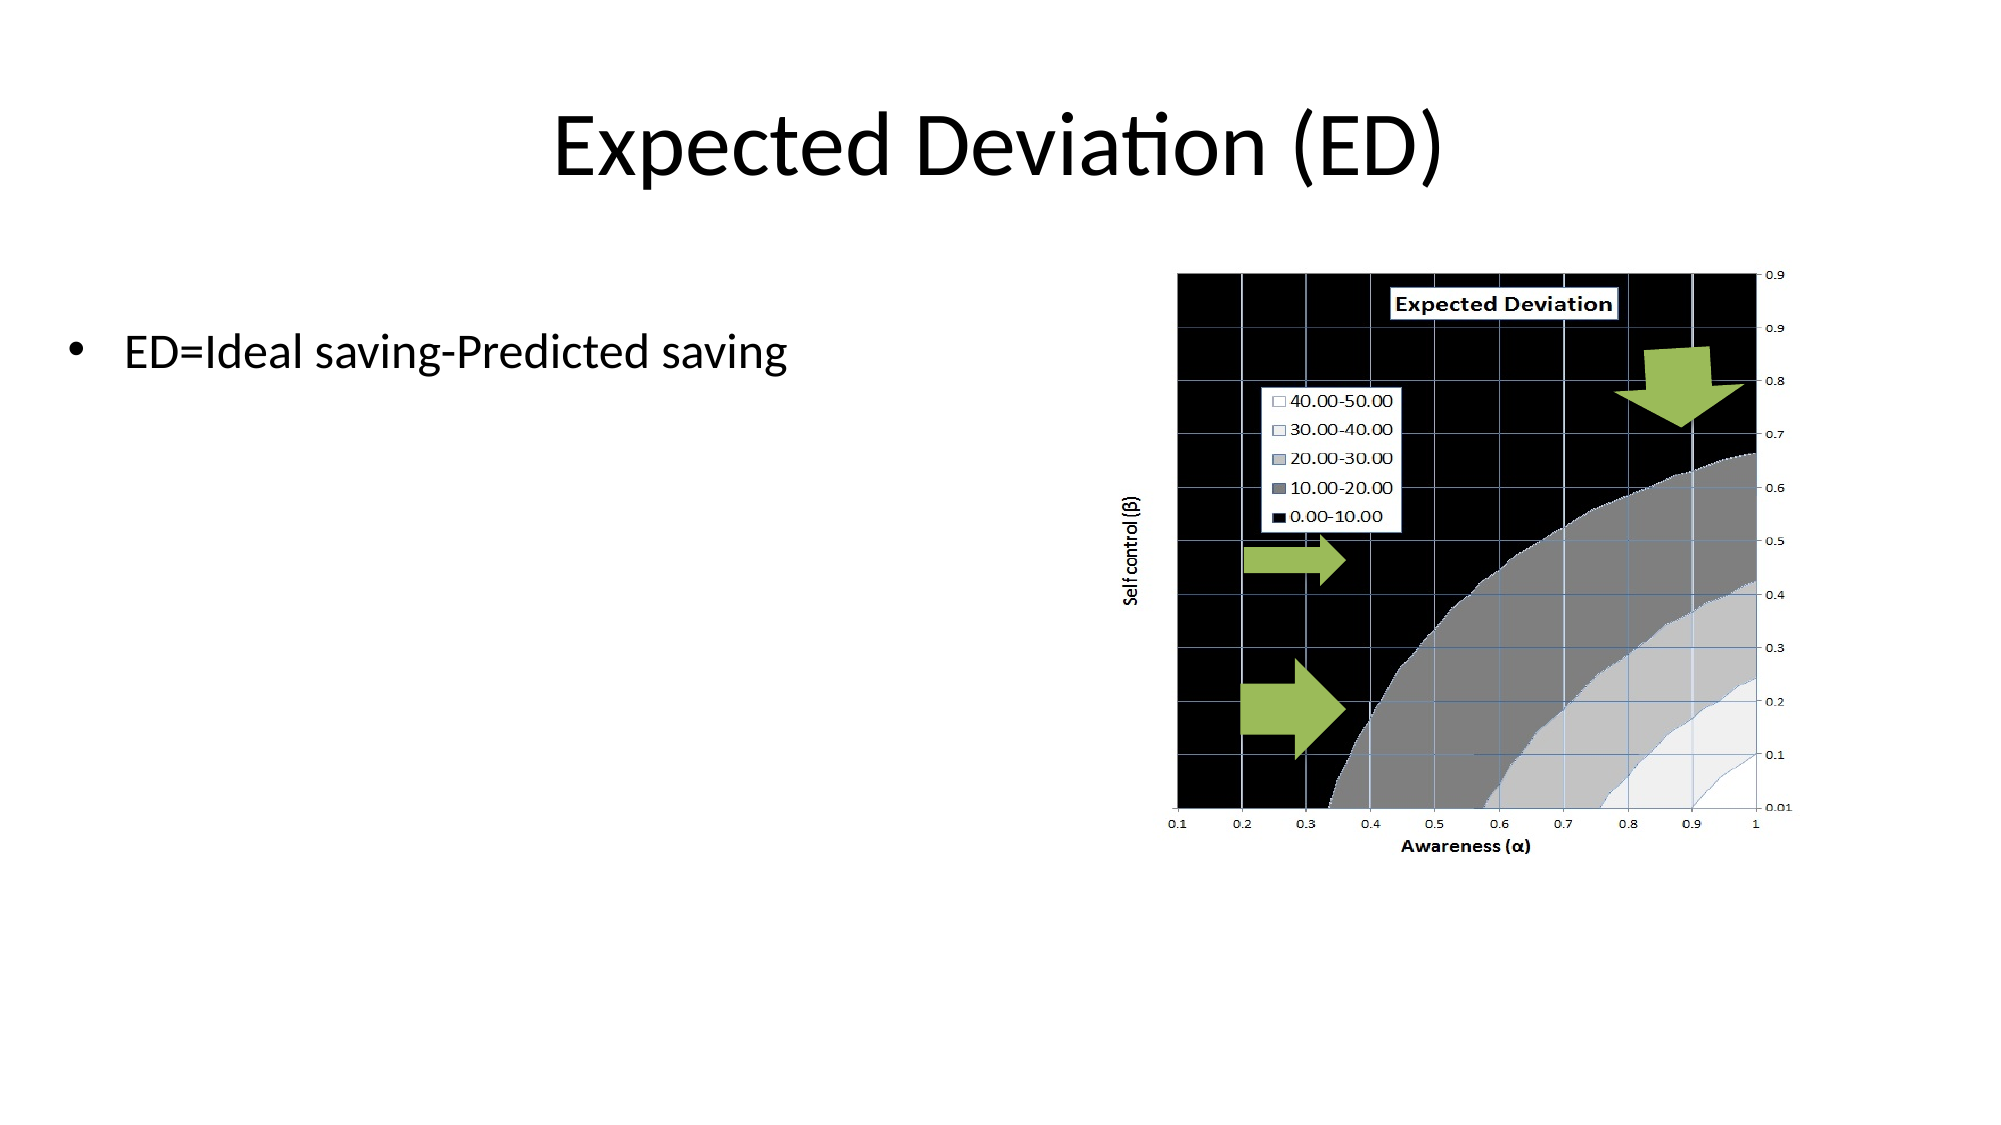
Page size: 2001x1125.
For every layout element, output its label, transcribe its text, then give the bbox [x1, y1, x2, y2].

picture [1119, 251, 1801, 866]
title Expected Deviation (ED) [99, 45, 1900, 233]
